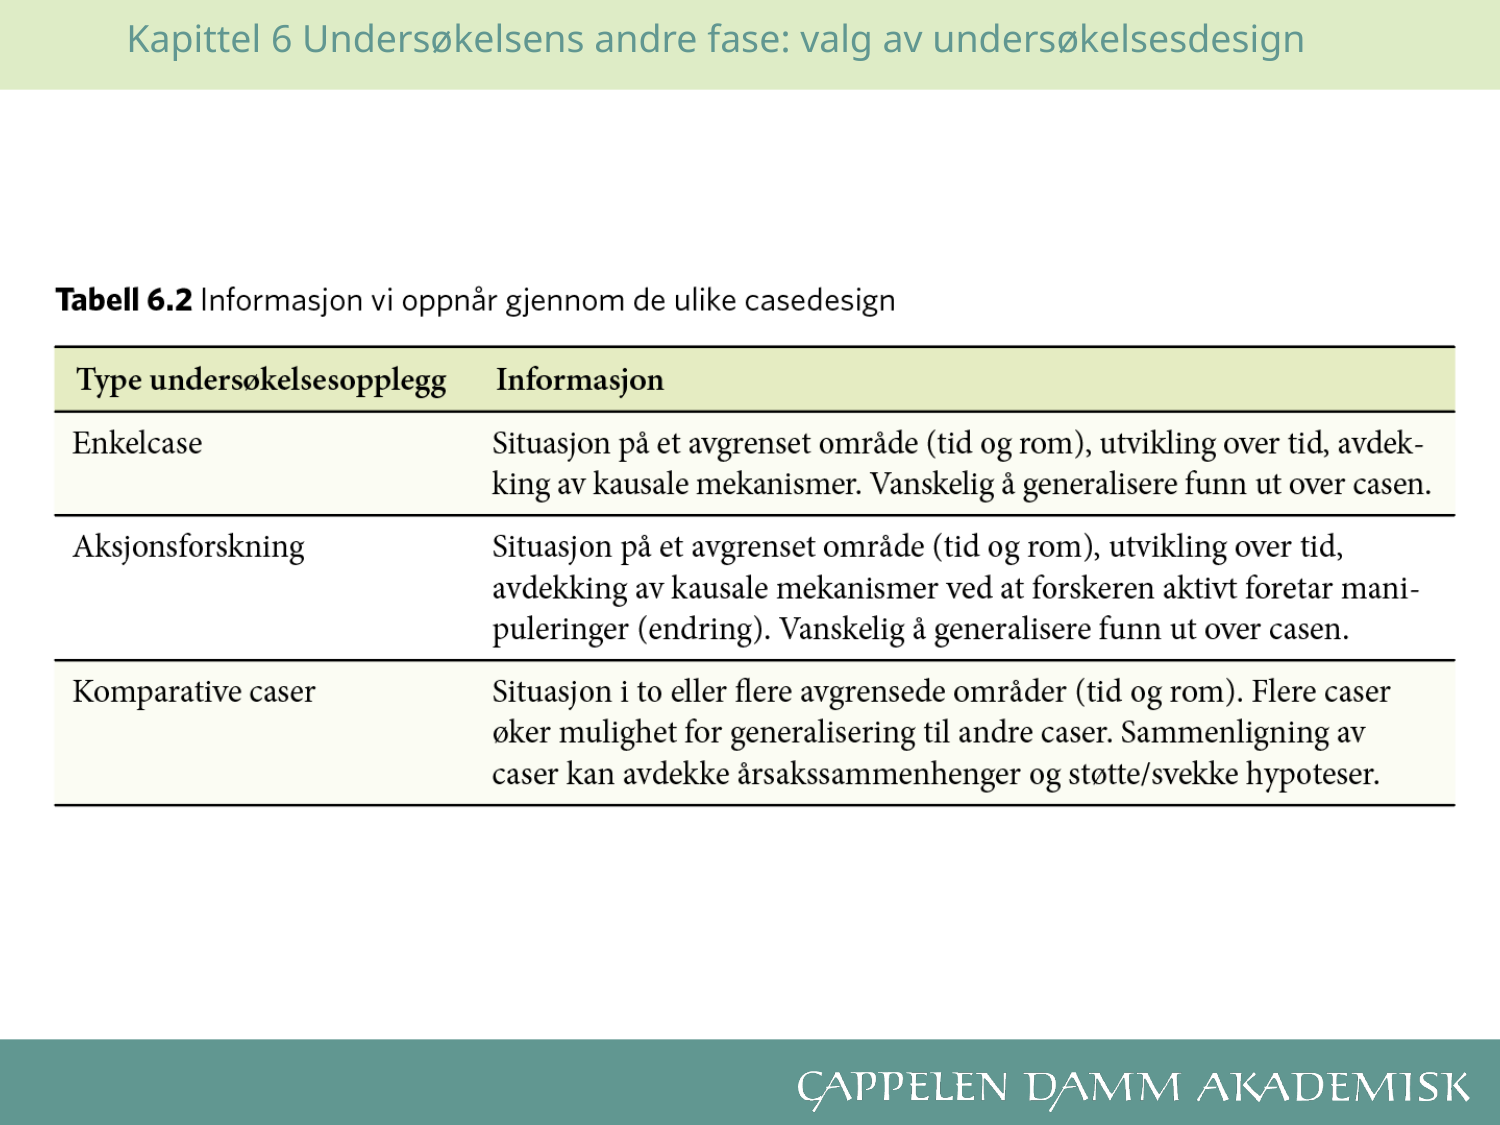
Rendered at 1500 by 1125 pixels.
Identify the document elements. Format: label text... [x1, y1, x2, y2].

text_box [0, 0, 1500, 92]
picture [34, 273, 1466, 852]
picture [797, 1070, 1471, 1113]
text_box Kapittel 6 Undersøkelsens andre fase: valg av undersøkelsesdesign [92, 7, 1341, 67]
